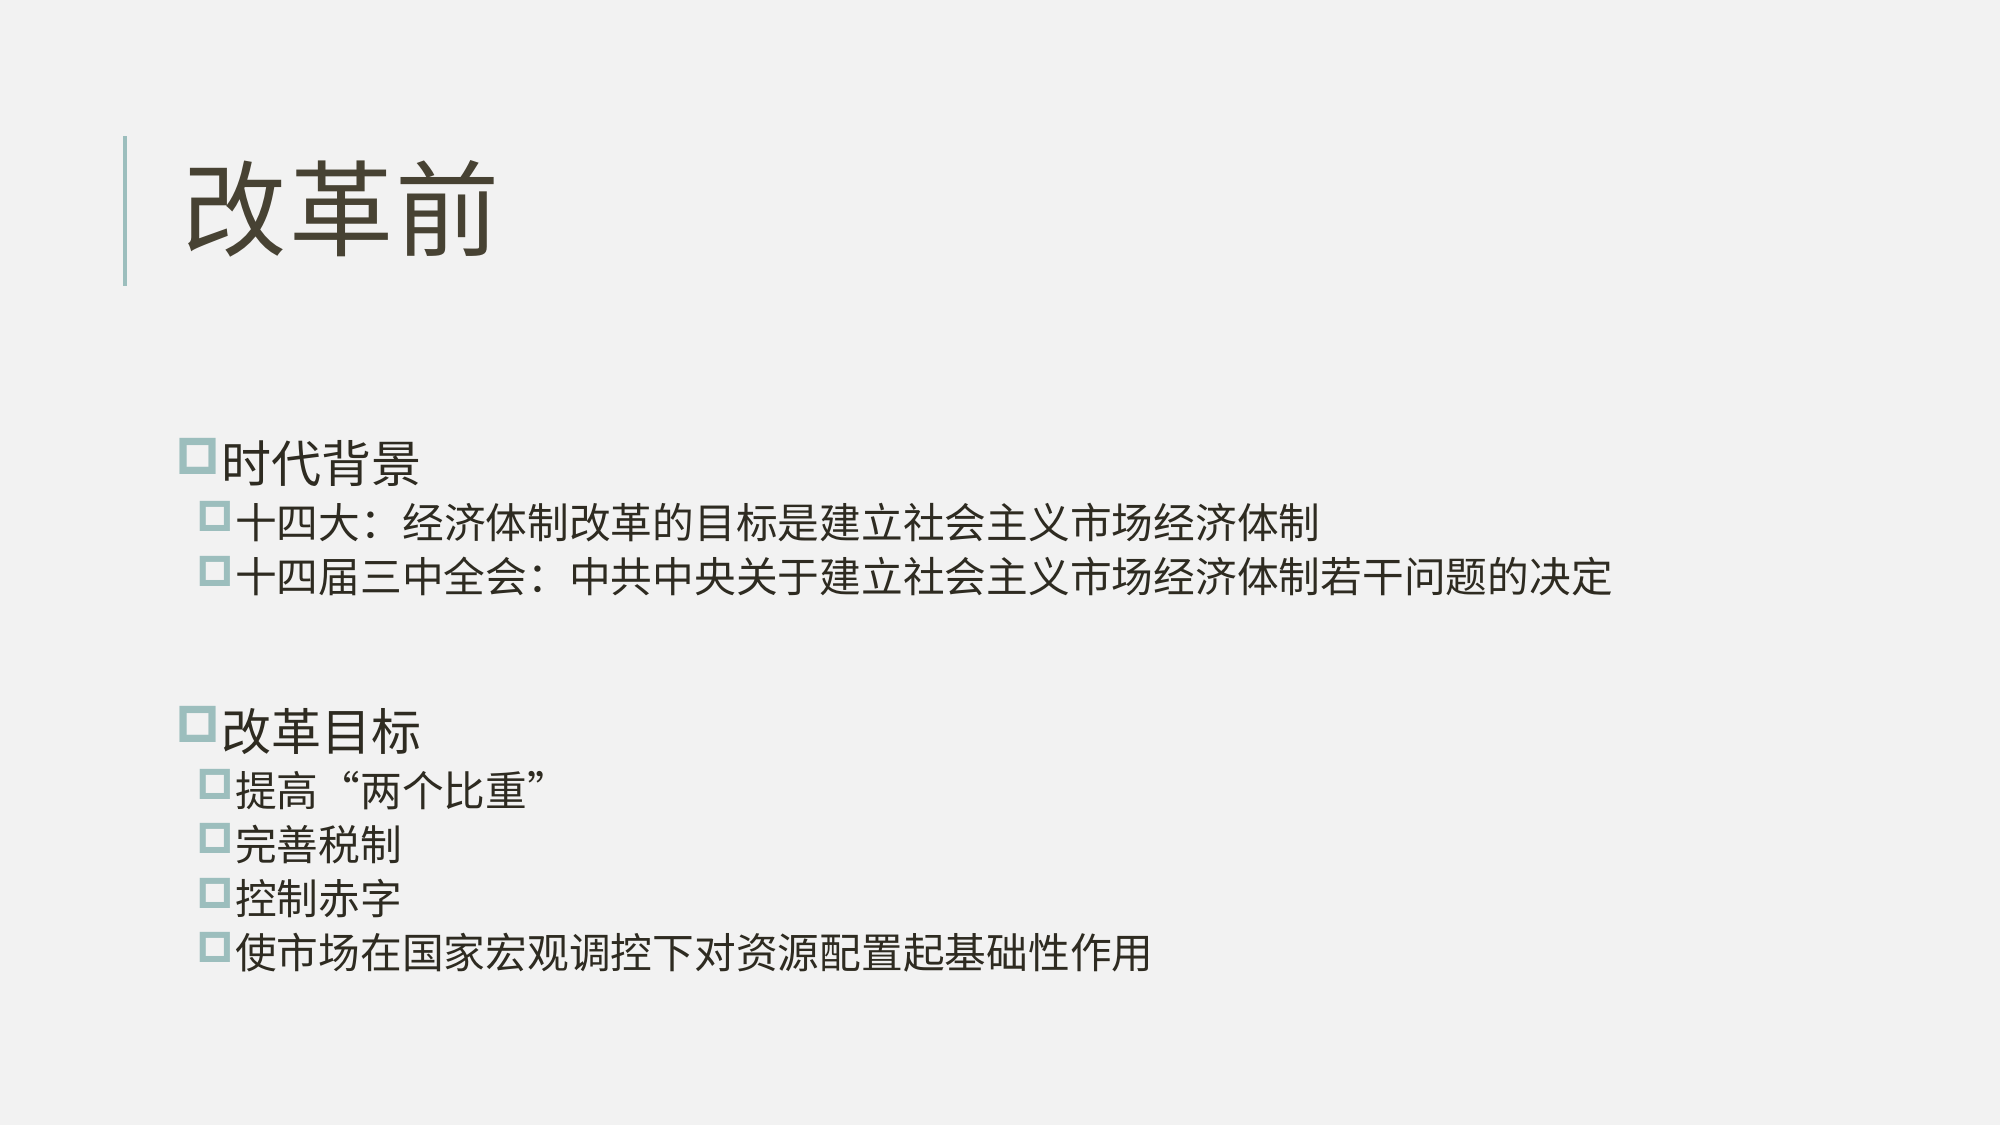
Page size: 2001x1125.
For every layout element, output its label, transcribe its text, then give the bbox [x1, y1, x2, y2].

title 改革前 [168, 96, 1763, 342]
list 时代背景 十四大：经济体制改革的目标是建立社会主义市场经济体制 十四届三中全会：中共中央关于建立社会主义市场经济体制若干问题的决定 改革目标 提高“两个比重” 完善税制 控制赤字 使市场在国家宏观调控下对资源配置起基础性作用 [168, 375, 1927, 1035]
